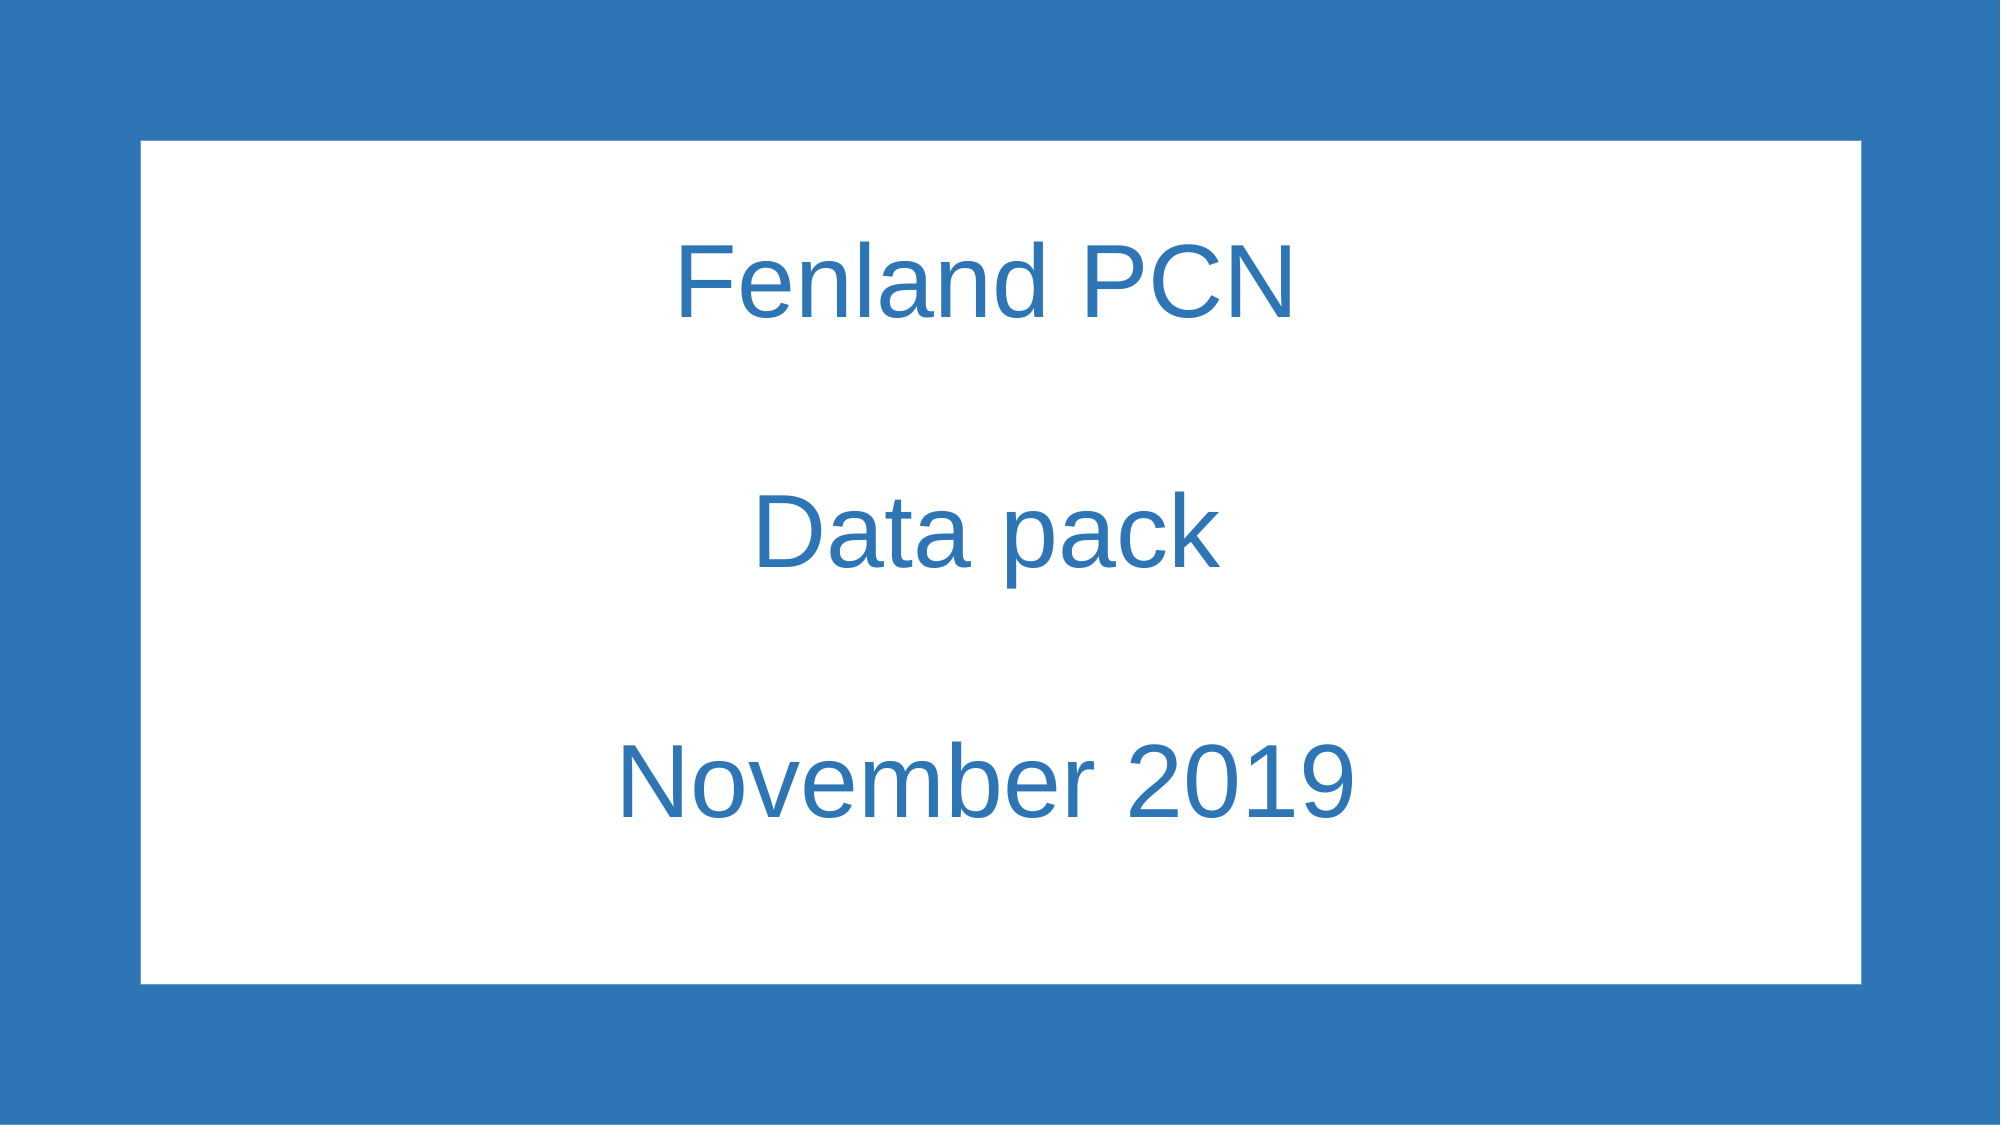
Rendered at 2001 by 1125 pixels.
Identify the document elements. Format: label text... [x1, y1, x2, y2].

text_box [0, 0, 2000, 1125]
text_box Fenland PCN Data pack November 2019 [142, 206, 1847, 971]
